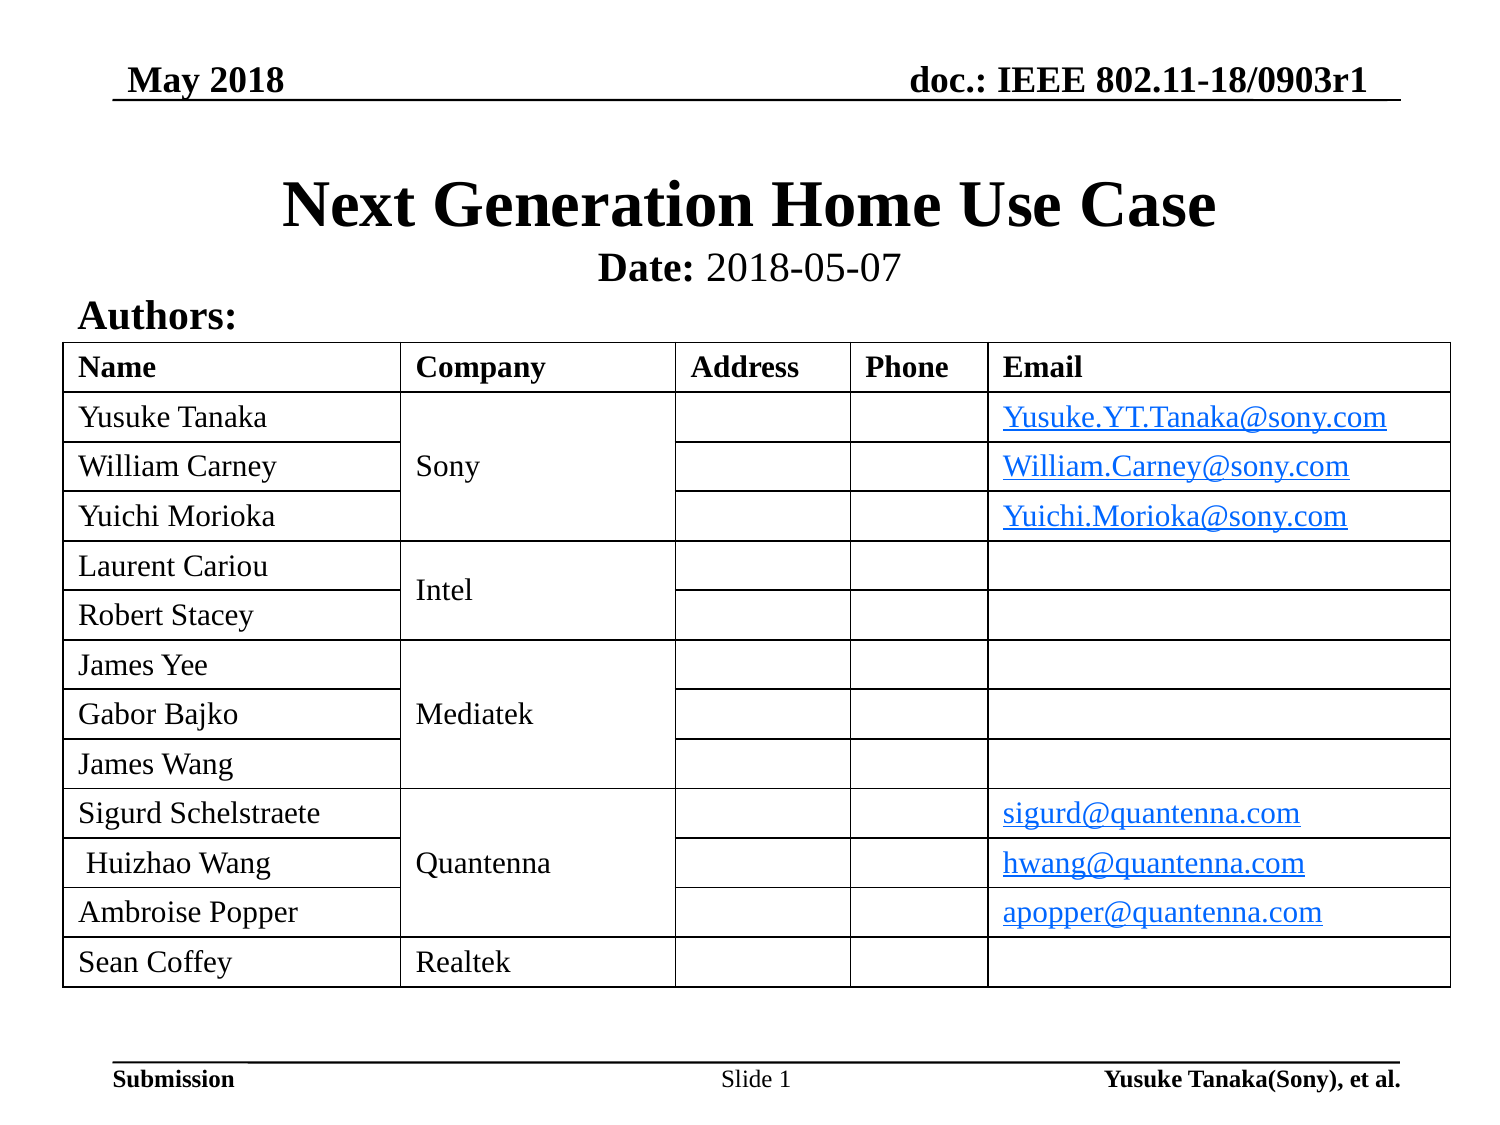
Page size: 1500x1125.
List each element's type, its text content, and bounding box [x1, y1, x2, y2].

table_cell [989, 591, 1450, 639]
table_cell [676, 839, 850, 887]
table_cell James Wang [64, 740, 400, 788]
table_cell [851, 443, 987, 490]
table_cell [851, 393, 987, 441]
text_box Authors: [62, 279, 300, 342]
table_cell apopper@quantenna.com [989, 888, 1450, 936]
table_cell Huizhao Wang [64, 839, 400, 887]
table_cell [851, 690, 987, 738]
table_cell Realtek [401, 938, 675, 986]
table_cell Mediatek [401, 641, 675, 788]
table_header Address [676, 343, 850, 391]
table_cell [989, 938, 1450, 986]
table_cell [676, 591, 850, 639]
table_header Name [64, 343, 400, 391]
table_cell Gabor Bajko [64, 690, 400, 738]
table_cell Robert Stacey [64, 591, 400, 639]
table_cell [676, 938, 850, 986]
table_header Phone [851, 343, 987, 391]
table_cell Yusuke Tanaka [64, 393, 400, 441]
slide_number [112, 54, 399, 100]
table_cell Yuichi Morioka [64, 492, 400, 540]
table_cell [989, 740, 1450, 788]
table_cell [851, 789, 987, 837]
table_cell Ambroise Popper [64, 888, 400, 936]
footer Yusuke Tanaka(Sony), et al. [1101, 1061, 1402, 1093]
table_cell Sony [401, 393, 675, 540]
table_cell [676, 492, 850, 540]
table_cell [676, 888, 850, 936]
table_cell [676, 393, 850, 441]
table_cell [989, 542, 1450, 589]
table_cell [851, 492, 987, 540]
table_cell Quantenna [401, 789, 675, 936]
table_cell Yuichi.Morioka@sony.com [989, 492, 1450, 540]
table_cell [989, 690, 1450, 738]
table_cell [851, 888, 987, 936]
table_cell Yusuke.YT.Tanaka@sony.com [989, 393, 1450, 441]
table_header Company [401, 343, 675, 391]
table_cell [851, 938, 987, 986]
table_cell sigurd@quantenna.com [989, 789, 1450, 837]
table_cell [989, 641, 1450, 688]
table_cell Laurent Cariou [64, 542, 400, 589]
table_cell [851, 839, 987, 887]
table_cell [676, 690, 850, 738]
table_cell William Carney [64, 443, 400, 490]
table_cell [851, 591, 987, 639]
title Next Generation Home Use Case [112, 112, 1388, 237]
table_cell [676, 443, 850, 490]
table_cell William.Carney@sony.com [989, 443, 1450, 490]
table_cell [851, 740, 987, 788]
table_cell [676, 542, 850, 589]
list Date: 2018-05-07 [112, 237, 1388, 342]
table_header Email [989, 343, 1450, 391]
table_cell [676, 789, 850, 837]
table_cell [851, 641, 987, 688]
table_cell Intel [401, 542, 675, 639]
table_cell James Yee [64, 641, 400, 688]
table_cell hwang@quantenna.com [989, 839, 1450, 887]
table_cell [851, 542, 987, 589]
slide_number Slide 1 [720, 1061, 792, 1093]
table_cell Sean Coffey [64, 938, 400, 986]
table_cell [676, 641, 850, 688]
table_cell Sigurd Schelstraete [64, 789, 400, 837]
table_cell [676, 740, 850, 788]
